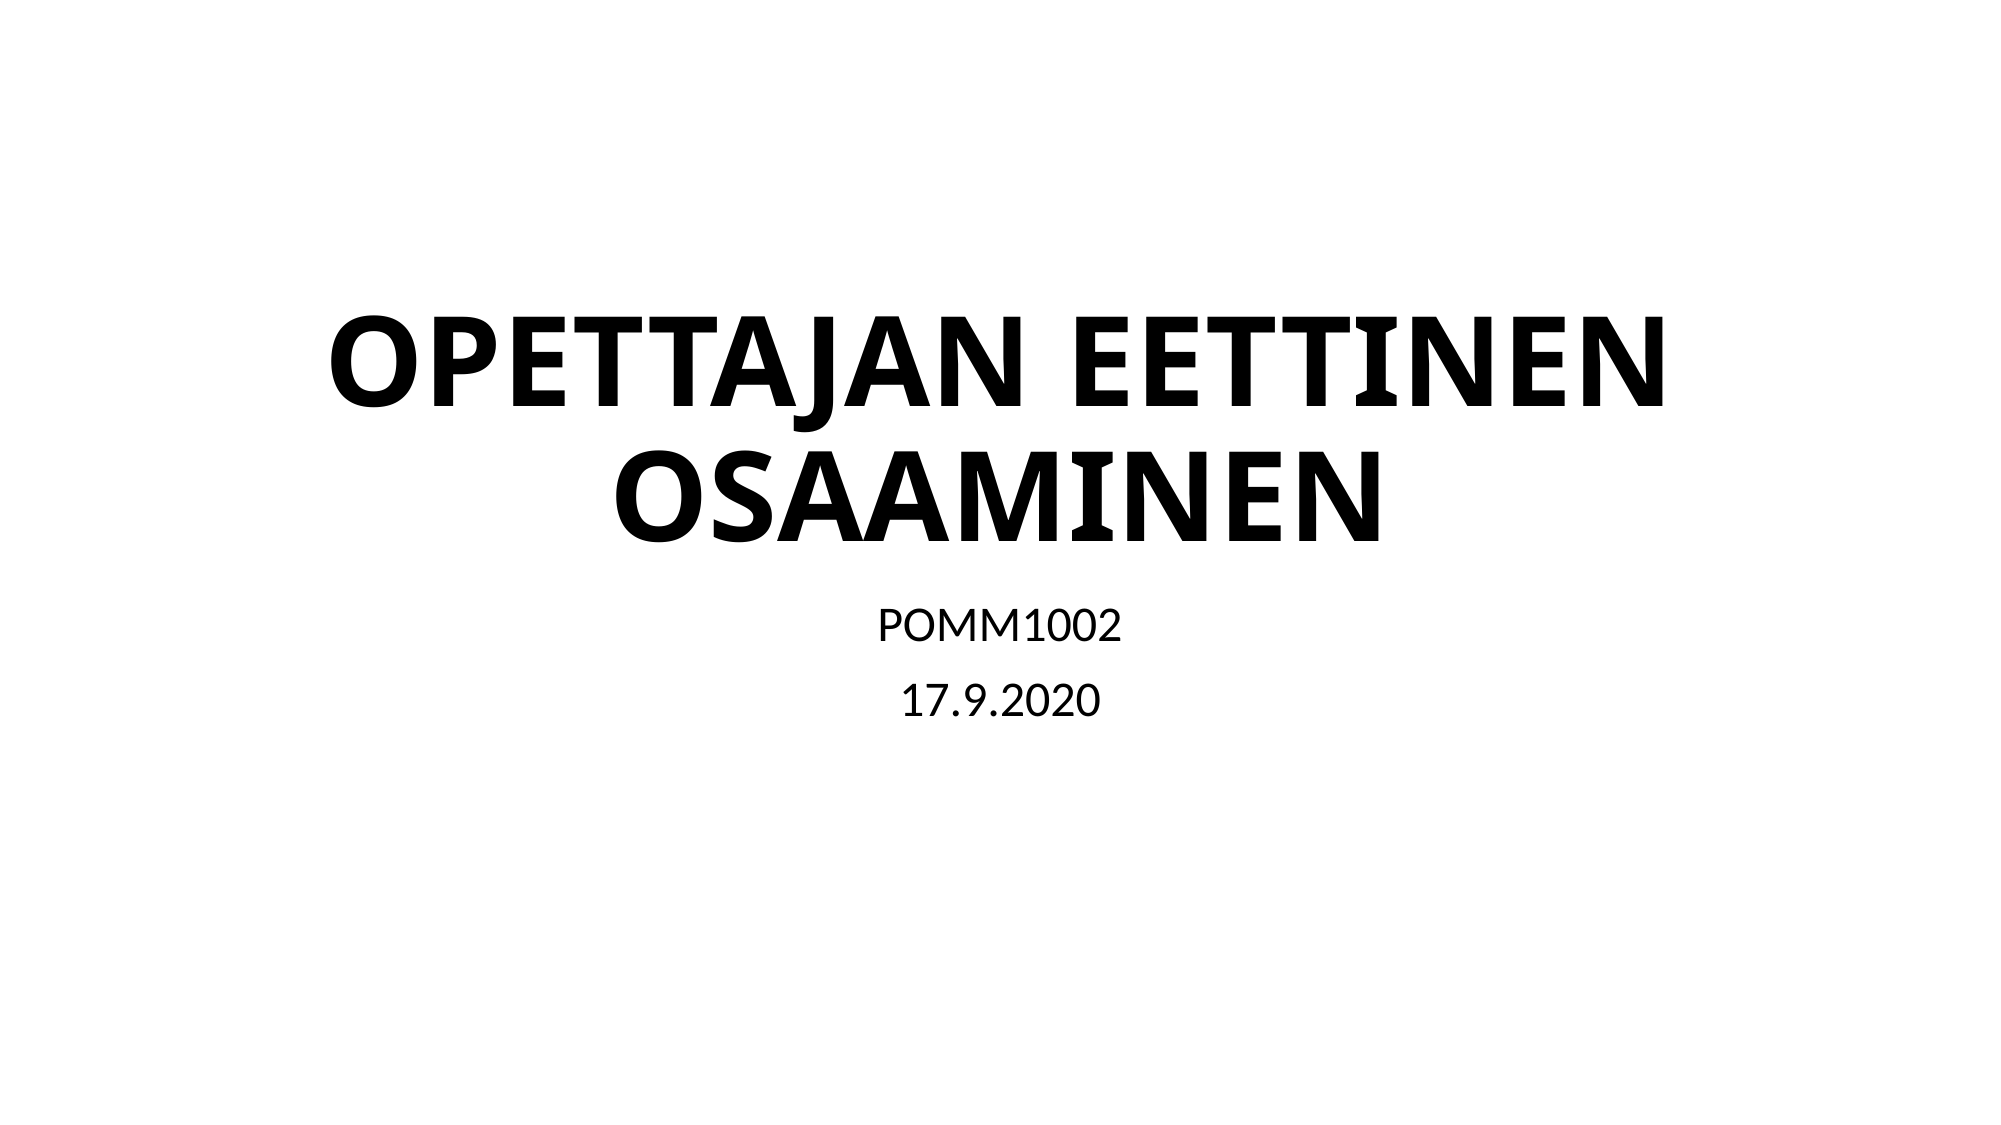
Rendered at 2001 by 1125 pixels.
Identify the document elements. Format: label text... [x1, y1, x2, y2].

subtitle POMM1002 17.9.2020 [249, 590, 1750, 863]
title OPETTAJAN EETTINEN OSAAMINEN [249, 184, 1750, 576]
